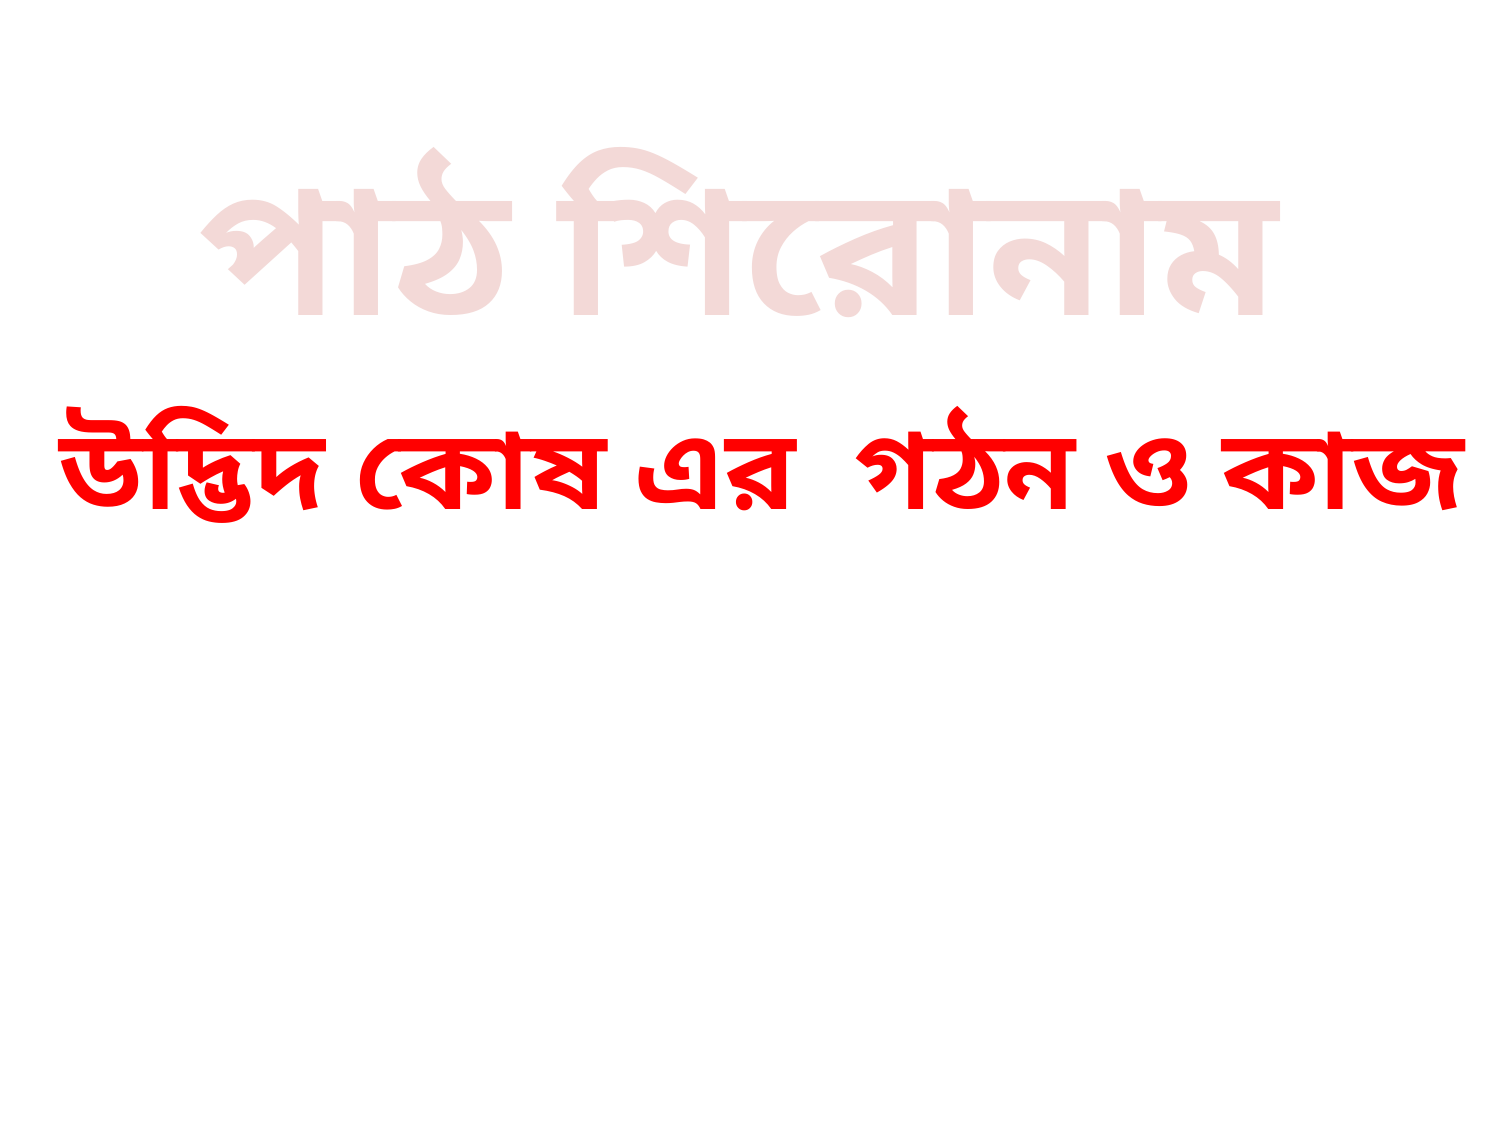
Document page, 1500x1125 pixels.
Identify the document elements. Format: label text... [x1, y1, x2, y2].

text_box পাঠ শিরোনাম উদ্ভিদ কোষ এর গঠন ও কাজ [0, 124, 1500, 540]
